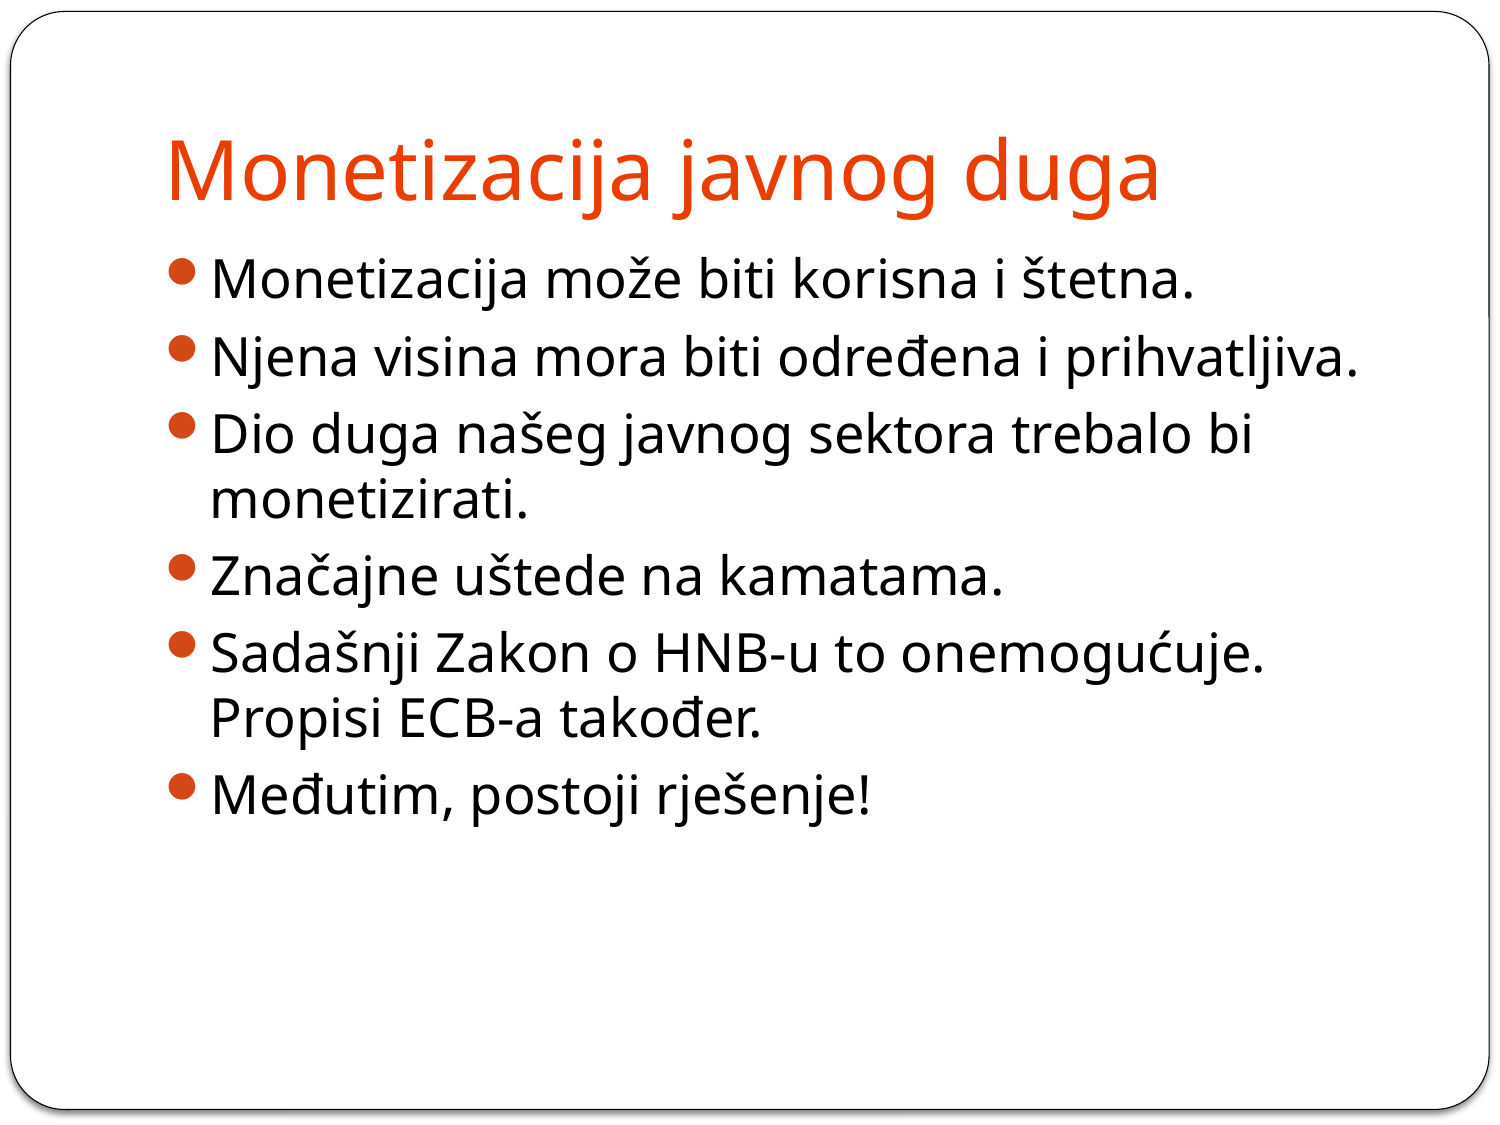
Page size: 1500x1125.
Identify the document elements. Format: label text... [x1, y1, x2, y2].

title Monetizacija javnog duga [150, 45, 1425, 233]
list Monetizacija može biti korisna i štetna. Njena visina mora biti određena i prihvatljiva. Dio duga našeg javnog sektora trebalo bi monetizirati. Značajne uštede na kamatama. Sadašnji Zakon o HNB-u to onemogućuje. Propisi ECB-a također. Međutim, postoji rješenje! [150, 237, 1425, 988]
